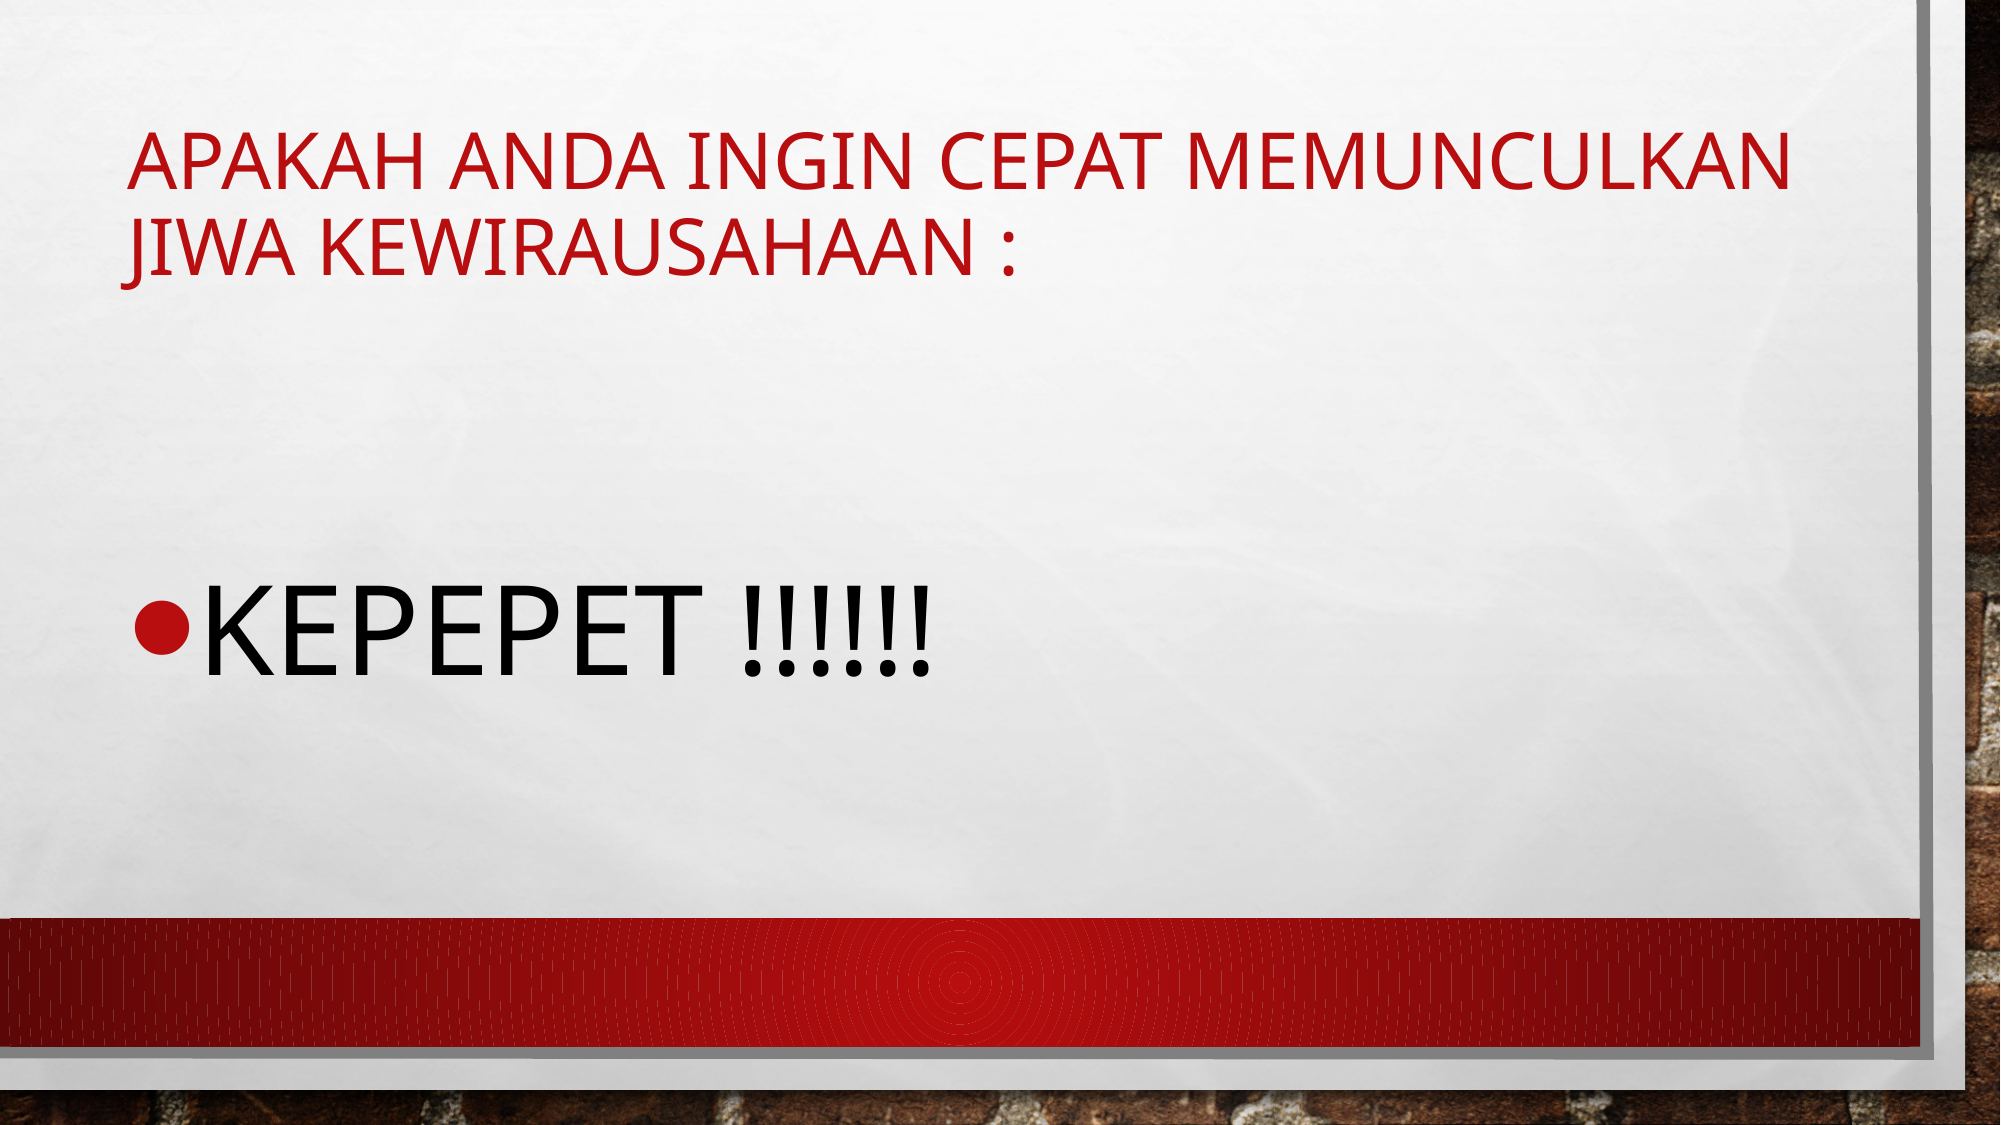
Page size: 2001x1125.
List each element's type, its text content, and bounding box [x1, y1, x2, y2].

list KEPEPET !!!!!! [112, 338, 1818, 882]
picture [0, 0, 2000, 1125]
title Apakah anda ingin cepat memunculkan jiwa kewirausahaan : [112, 112, 1818, 302]
